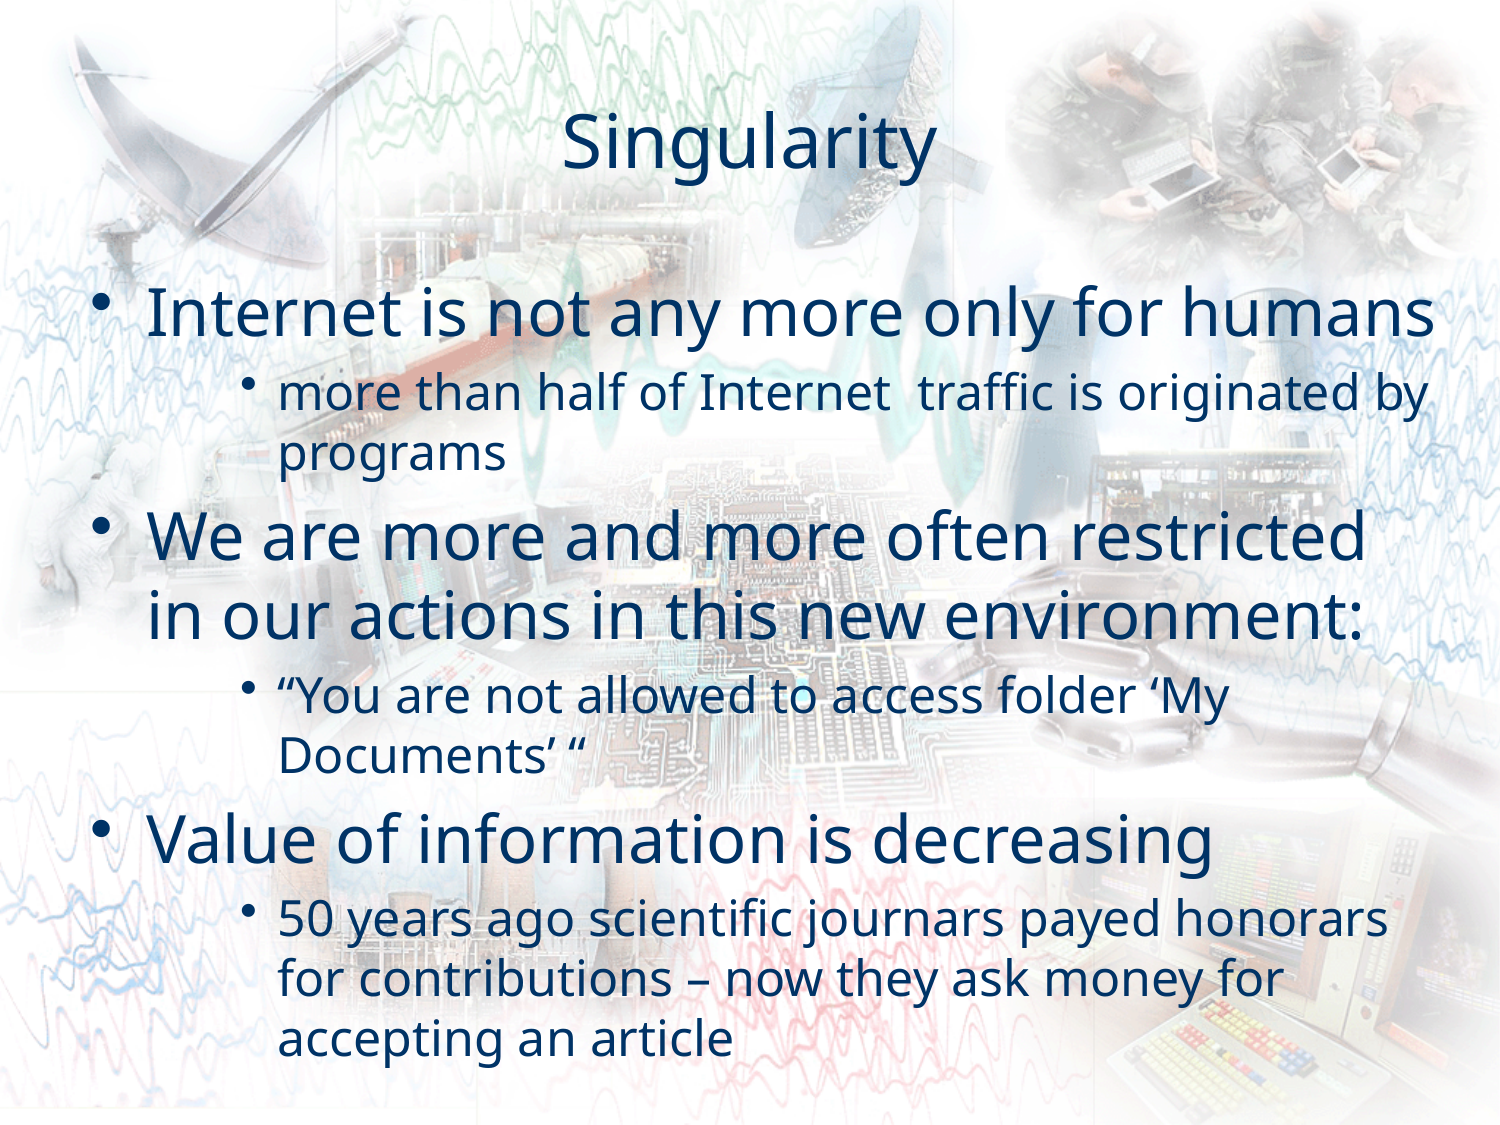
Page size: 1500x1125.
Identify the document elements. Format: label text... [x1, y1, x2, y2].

title Singularity [74, 44, 1426, 233]
list Internet is not any more only for humans more than half of Internet traffic is originated by programs We are more and more often restricted in our actions in this new environment: “You are not allowed to access folder ‘My Documents’ “ Value of information is decreasing 50 years ago scientific journars payed honorars for contributions – now they ask money for accepting an article [74, 262, 1460, 1006]
picture [0, 0, 1500, 1125]
